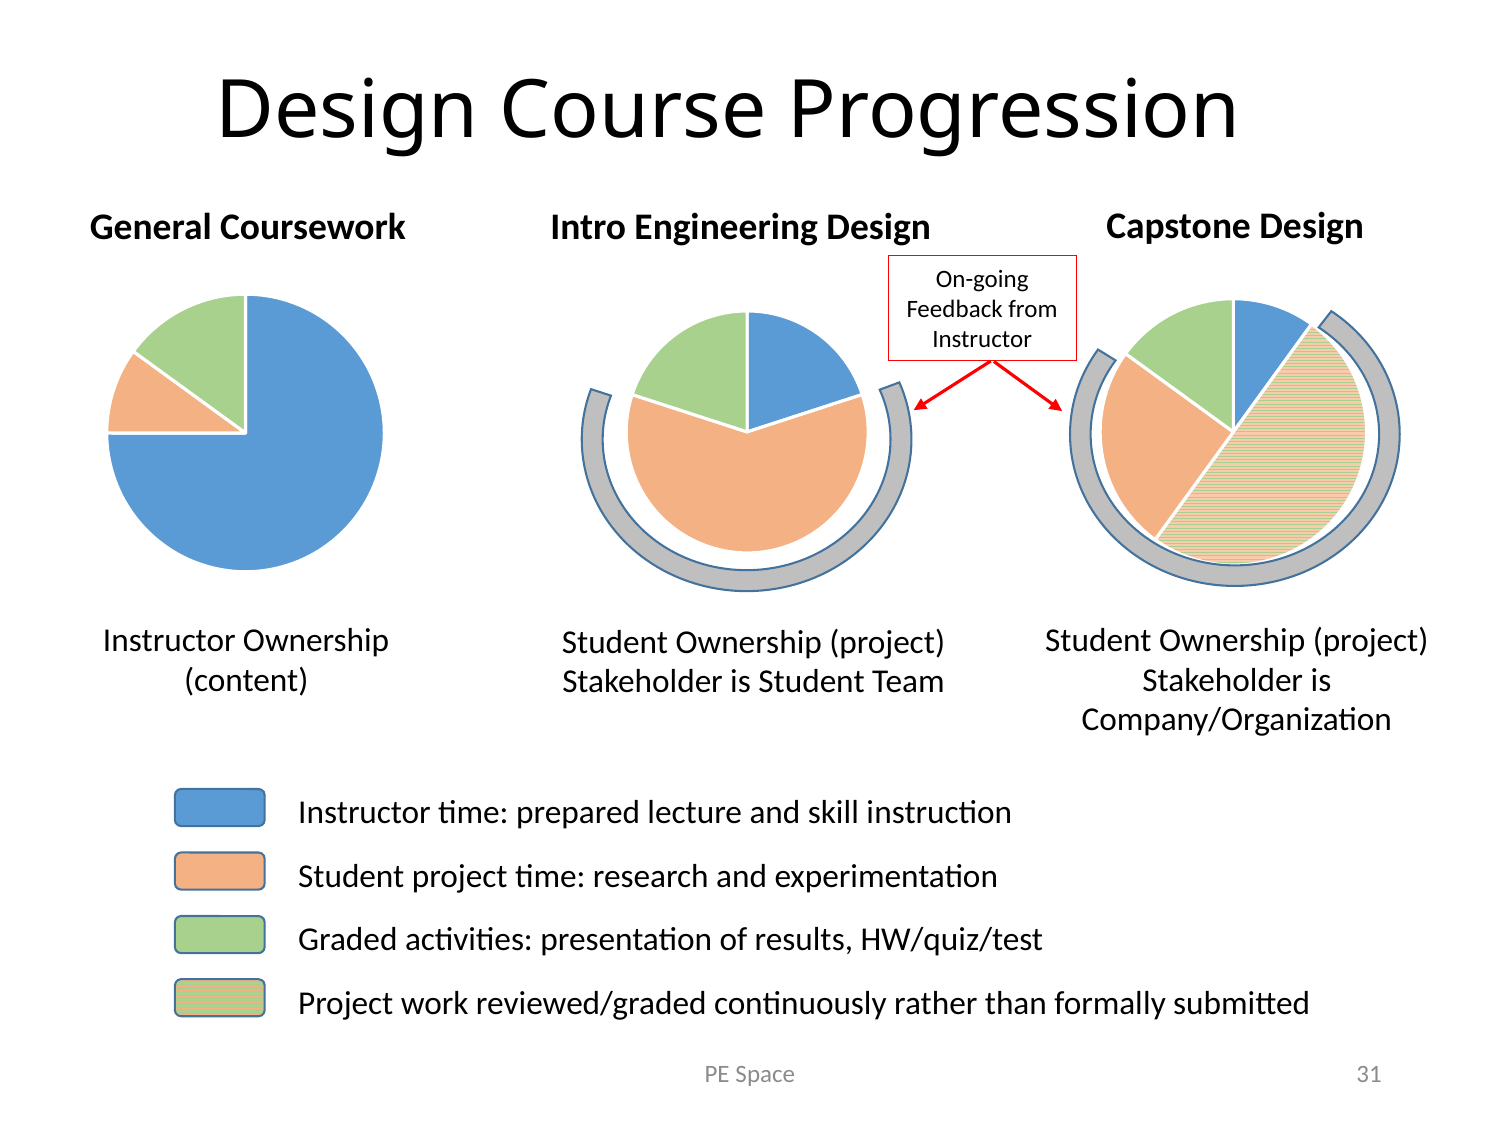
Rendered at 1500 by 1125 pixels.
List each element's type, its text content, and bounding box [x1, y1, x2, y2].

text_box [173, 914, 266, 955]
text_box [173, 978, 266, 1018]
text_box Student Ownership (project) Stakeholder is Company/Organization [998, 610, 1476, 745]
chart [530, 291, 927, 573]
text_box [173, 787, 266, 828]
text_box On-going Feedback from Instructor [888, 255, 1077, 361]
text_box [913, 360, 991, 411]
text_box Student Ownership (project) Stakeholder is Student Team [535, 612, 972, 707]
slide_number 31 [1059, 1042, 1397, 1103]
text_box General Coursework [74, 194, 428, 255]
footer PE Space [496, 1042, 1004, 1103]
title Design Course Progression [165, 41, 1291, 163]
chart [1067, 293, 1400, 571]
subtitle Instructor time: prepared lecture and skill instruction Student project time: research and experimentation Graded activities: presentation of results, HW/quiz/test Project work reviewed/graded continuously rather than formally submitted [283, 774, 1409, 979]
text_box Capstone Design [1091, 193, 1383, 254]
text_box Instructor Ownership (content) [55, 610, 438, 705]
text_box [173, 851, 266, 891]
text_box [1160, 571, 1309, 587]
chart [62, 288, 429, 578]
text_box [993, 361, 1063, 412]
text_box Intro Engineering Design [535, 194, 947, 255]
text_box [666, 573, 828, 593]
